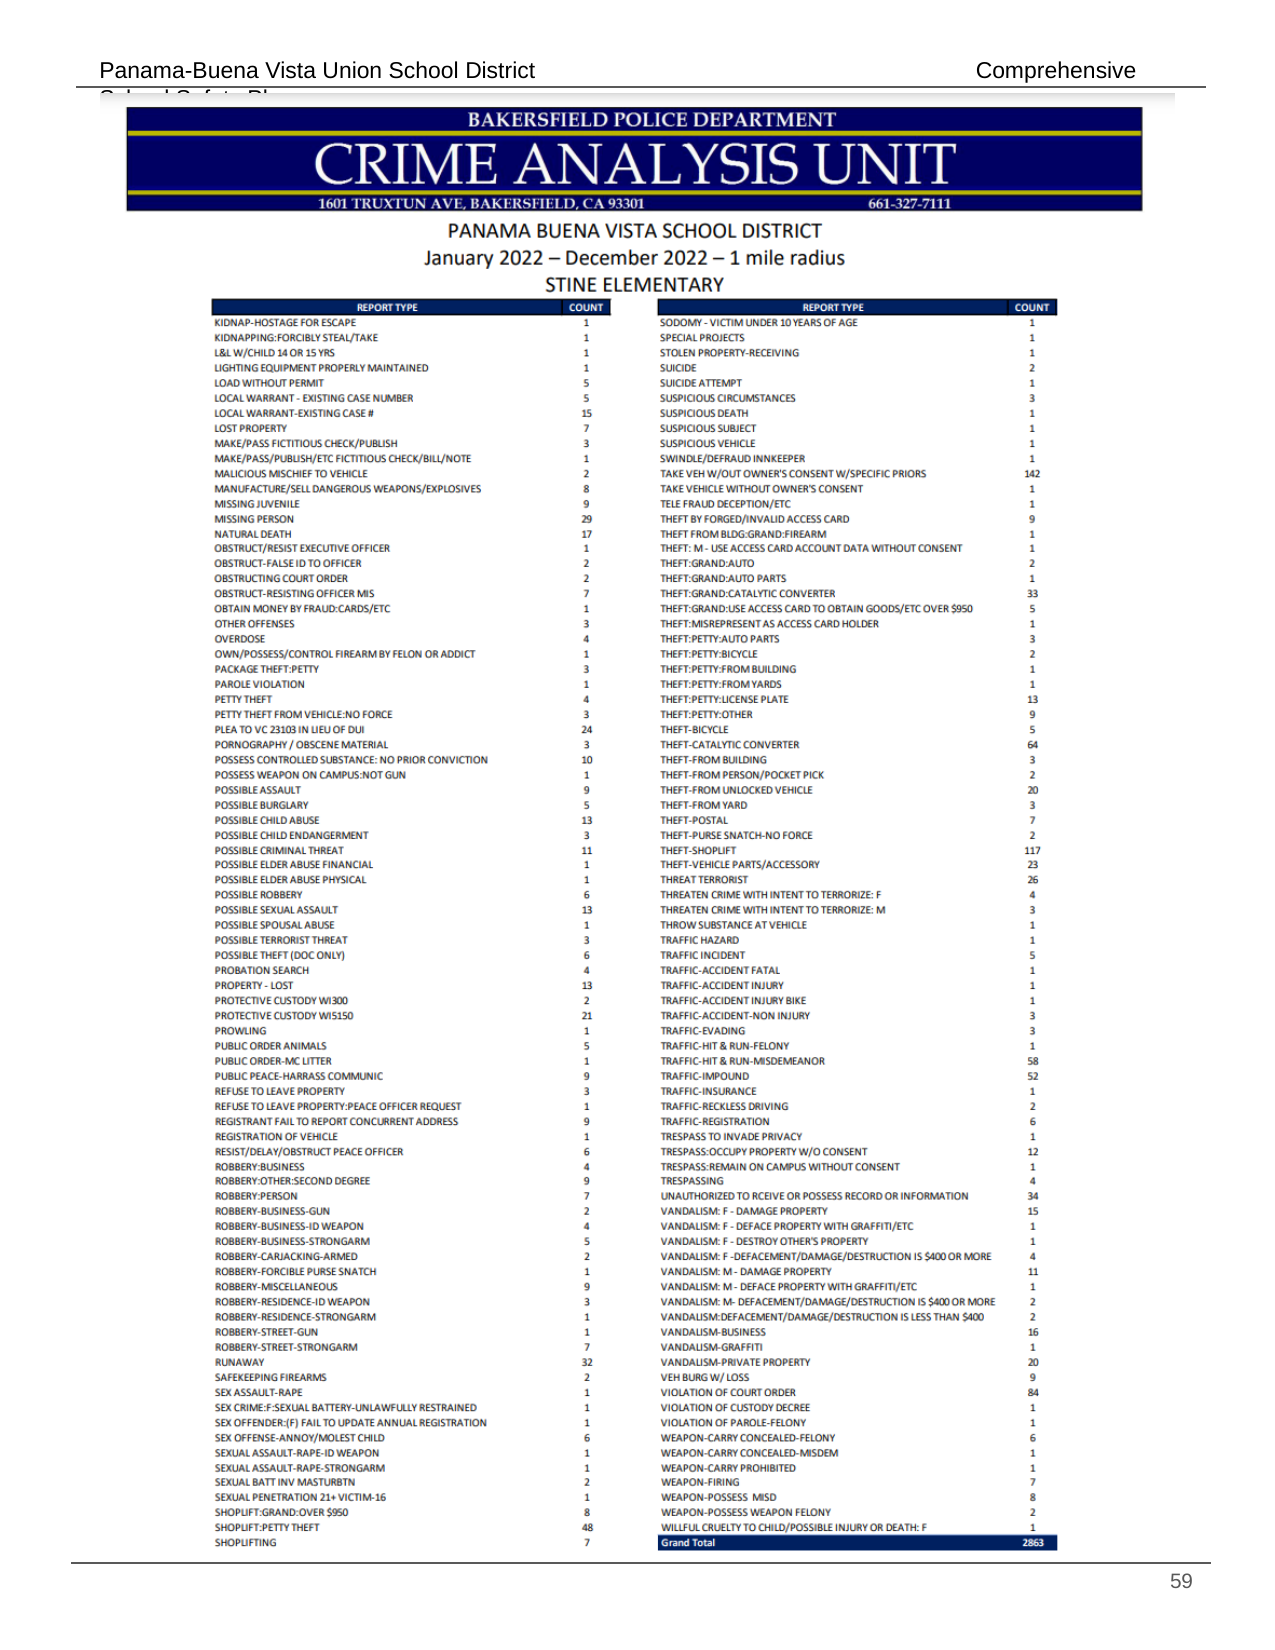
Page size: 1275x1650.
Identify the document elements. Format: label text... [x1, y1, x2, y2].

title Crime Analysis 2022-2023 [43, 89, 1232, 171]
picture [99, 92, 1176, 1557]
slide_number ‹#› [1131, 1552, 1208, 1623]
